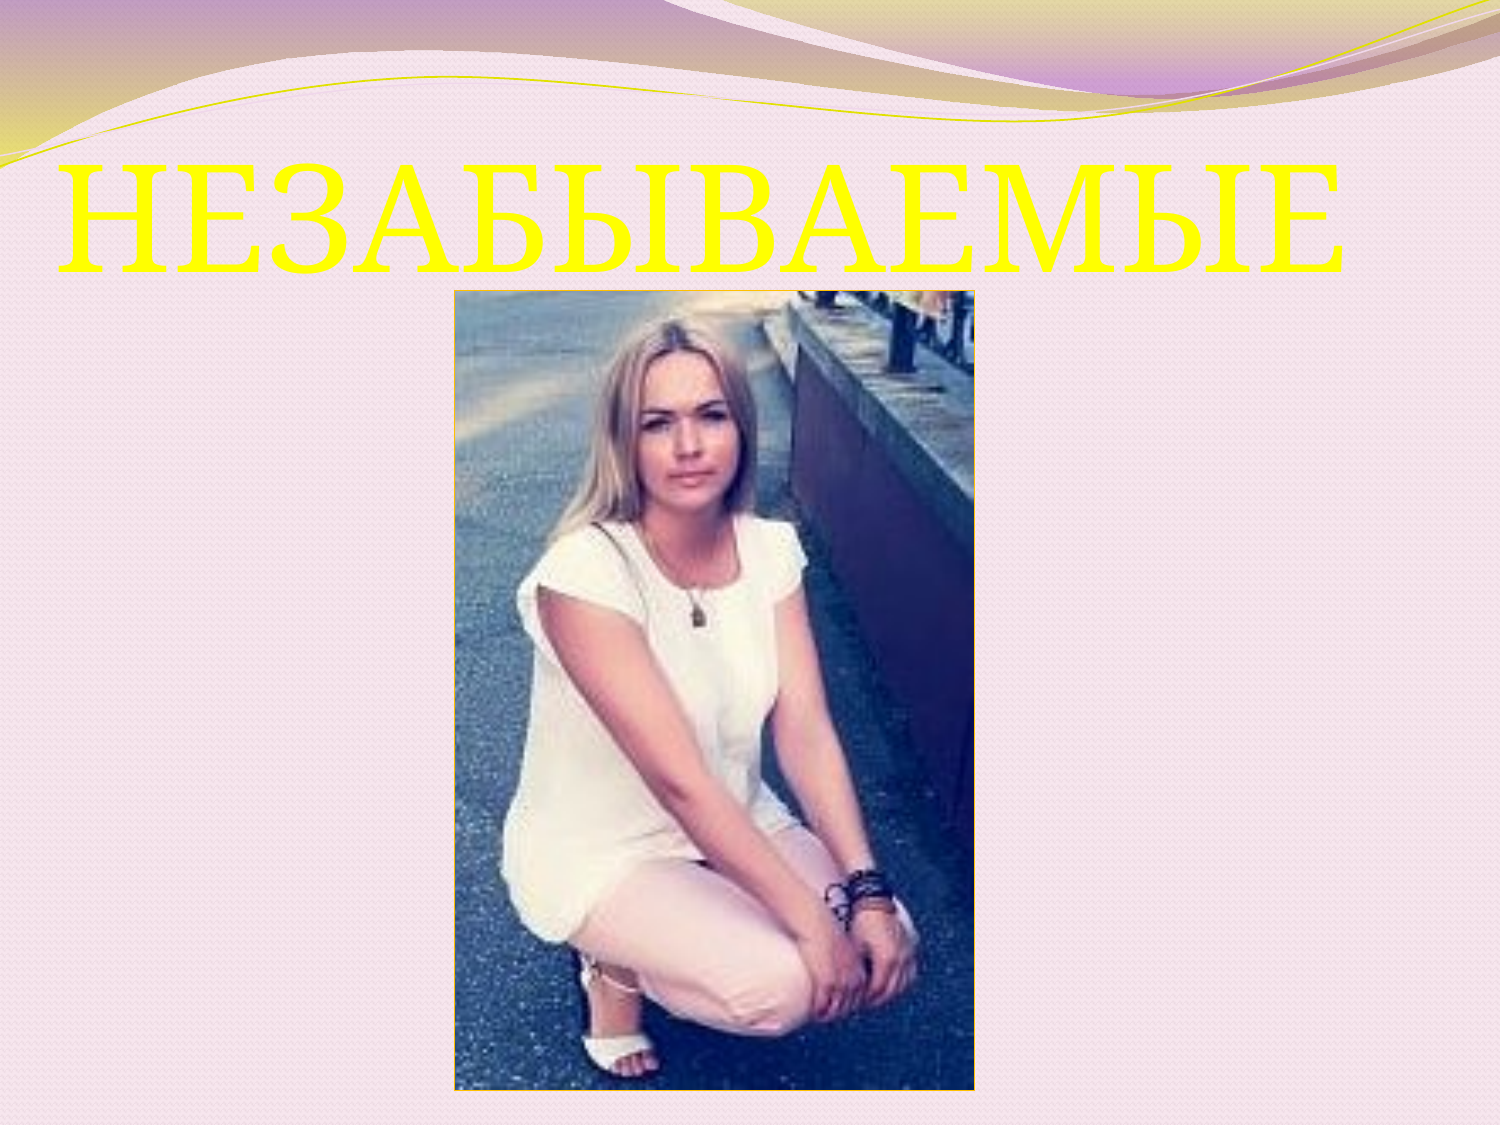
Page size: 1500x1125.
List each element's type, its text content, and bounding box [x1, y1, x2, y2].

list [454, 290, 975, 1091]
text_box НЕЗАБЫВАЕМЫЕ [53, 137, 1424, 303]
